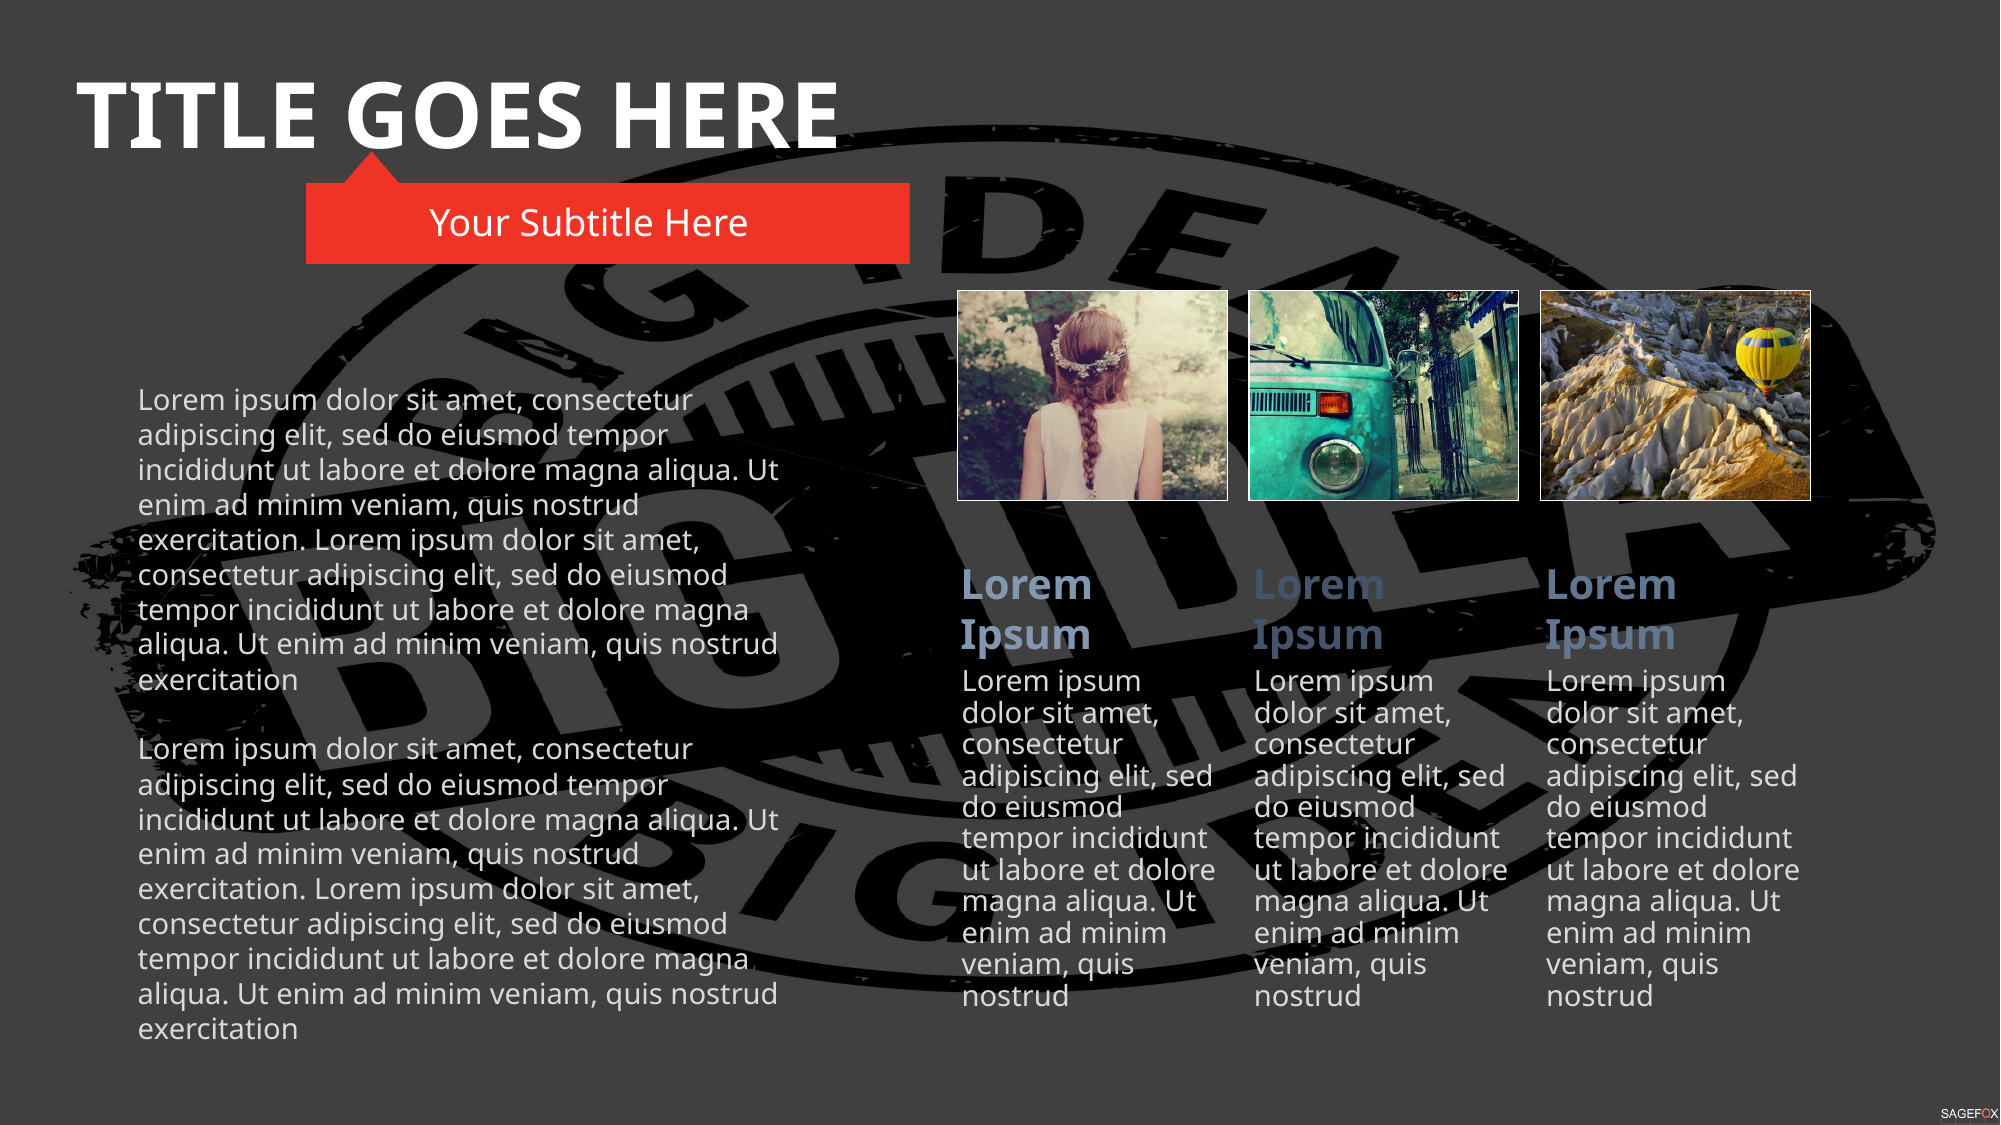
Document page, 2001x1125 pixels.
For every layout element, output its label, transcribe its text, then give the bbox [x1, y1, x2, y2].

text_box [945, 550, 1223, 1000]
text_box [1540, 290, 1812, 502]
text_box Lorem ipsum dolor sit amet, consectetur adipiscing elit, sed do eiusmod tempor incididunt ut labore et dolore magna aliqua. Ut enim ad minim veniam, quis nostrud exercitation. Lorem ipsum dolor sit amet, consectetur adipiscing elit, sed do eiusmod tempor incididunt ut labore et dolore magna aliqua. Ut enim ad minim veniam, quis nostrud exercitation Lorem ipsum dolor sit amet, consectetur adipiscing elit, sed do eiusmod tempor incididunt ut labore et dolore magna aliqua. Ut enim ad minim veniam, quis nostrud exercitation. Lorem ipsum dolor sit amet, consectetur adipiscing elit, sed do eiusmod tempor incididunt ut labore et dolore magna aliqua. Ut enim ad minim veniam, quis nostrud exercitation [122, 373, 798, 1125]
text_box [956, 290, 1228, 502]
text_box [1237, 550, 1515, 1000]
picture [0, 0, 2001, 1125]
text_box [1248, 290, 1520, 502]
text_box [1530, 550, 1807, 1000]
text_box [306, 151, 910, 264]
text_box TITLE GOES HERE [60, 49, 965, 175]
